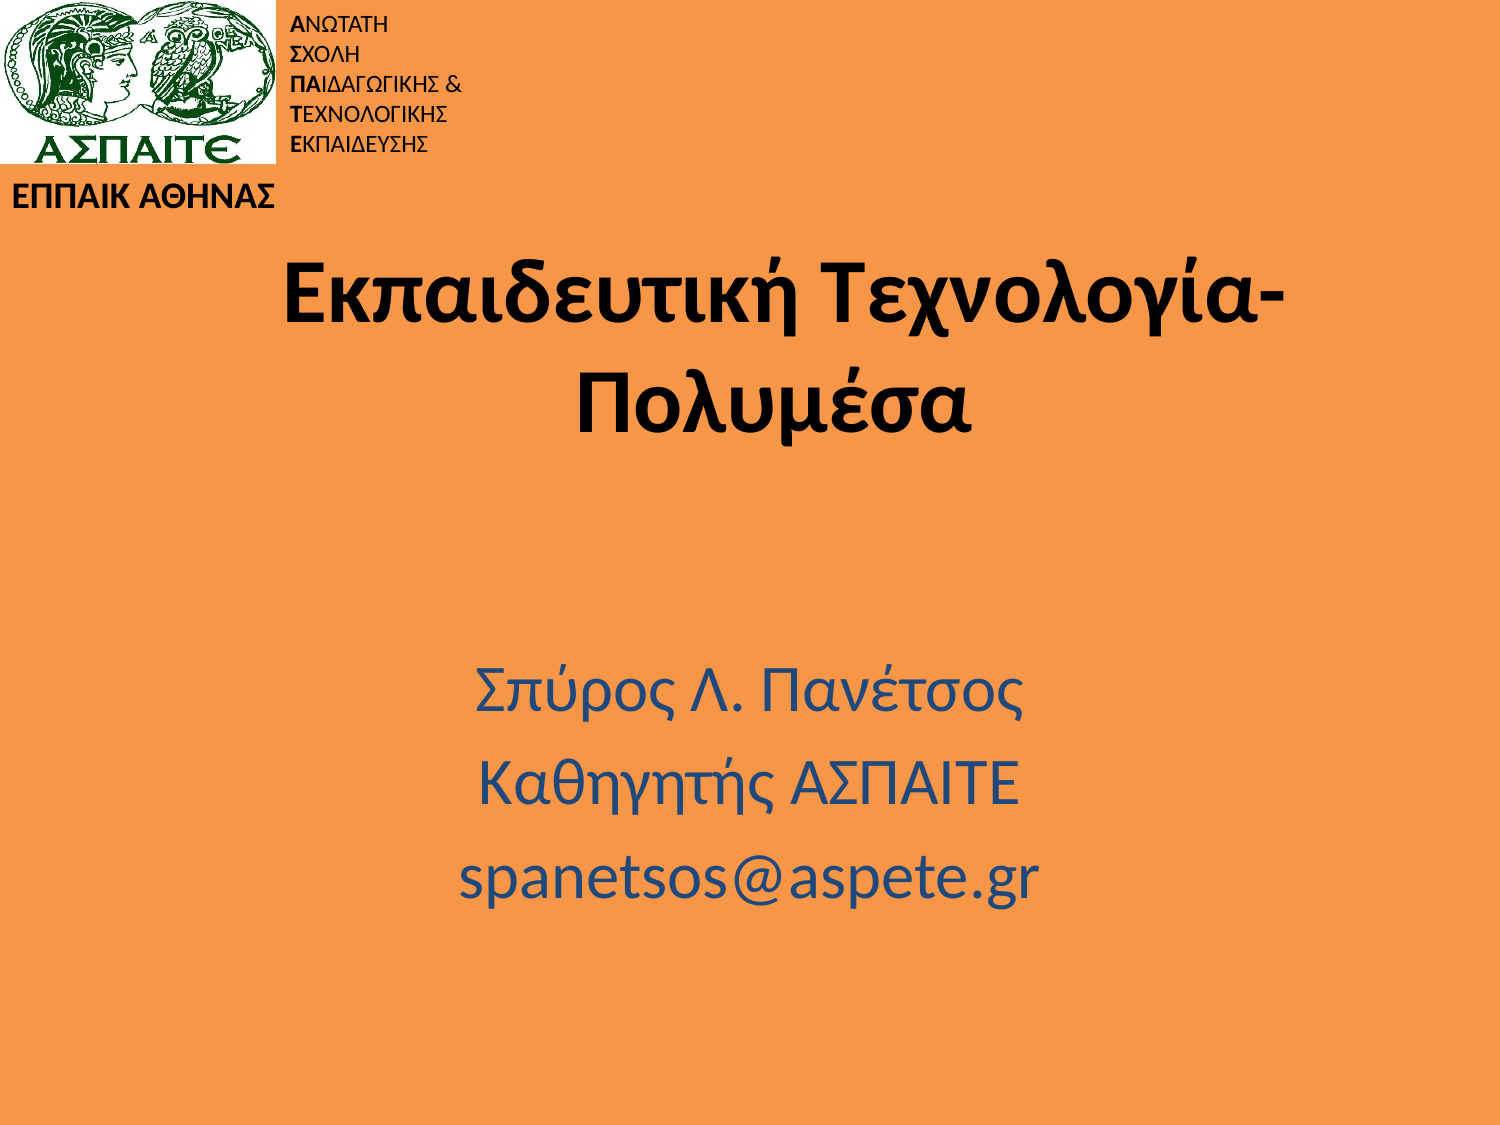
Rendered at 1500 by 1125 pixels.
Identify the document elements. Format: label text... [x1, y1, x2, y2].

picture [0, 0, 276, 164]
text_box ΕΠΠΑΙΚ ΑΘΗΝΑΣ [0, 163, 291, 223]
title Εκπαιδευτική Τεχνολογία-Πολυμέσα [147, 219, 1423, 461]
text_box ΑΝΩΤΑΤΗ ΣΧΟΛΗ ΠΑΙΔΑΓΩΓΙΚΗΣ & ΤΕΧΝΟΛΟΓΙΚΗΣ ΕΚΠΑΙΔΕΥΣΗΣ [276, 0, 491, 165]
subtitle Σπύρος Λ. Πανέτσος Καθηγητής ΑΣΠΑΙΤΕ spanetsos@aspete.gr [225, 637, 1275, 925]
